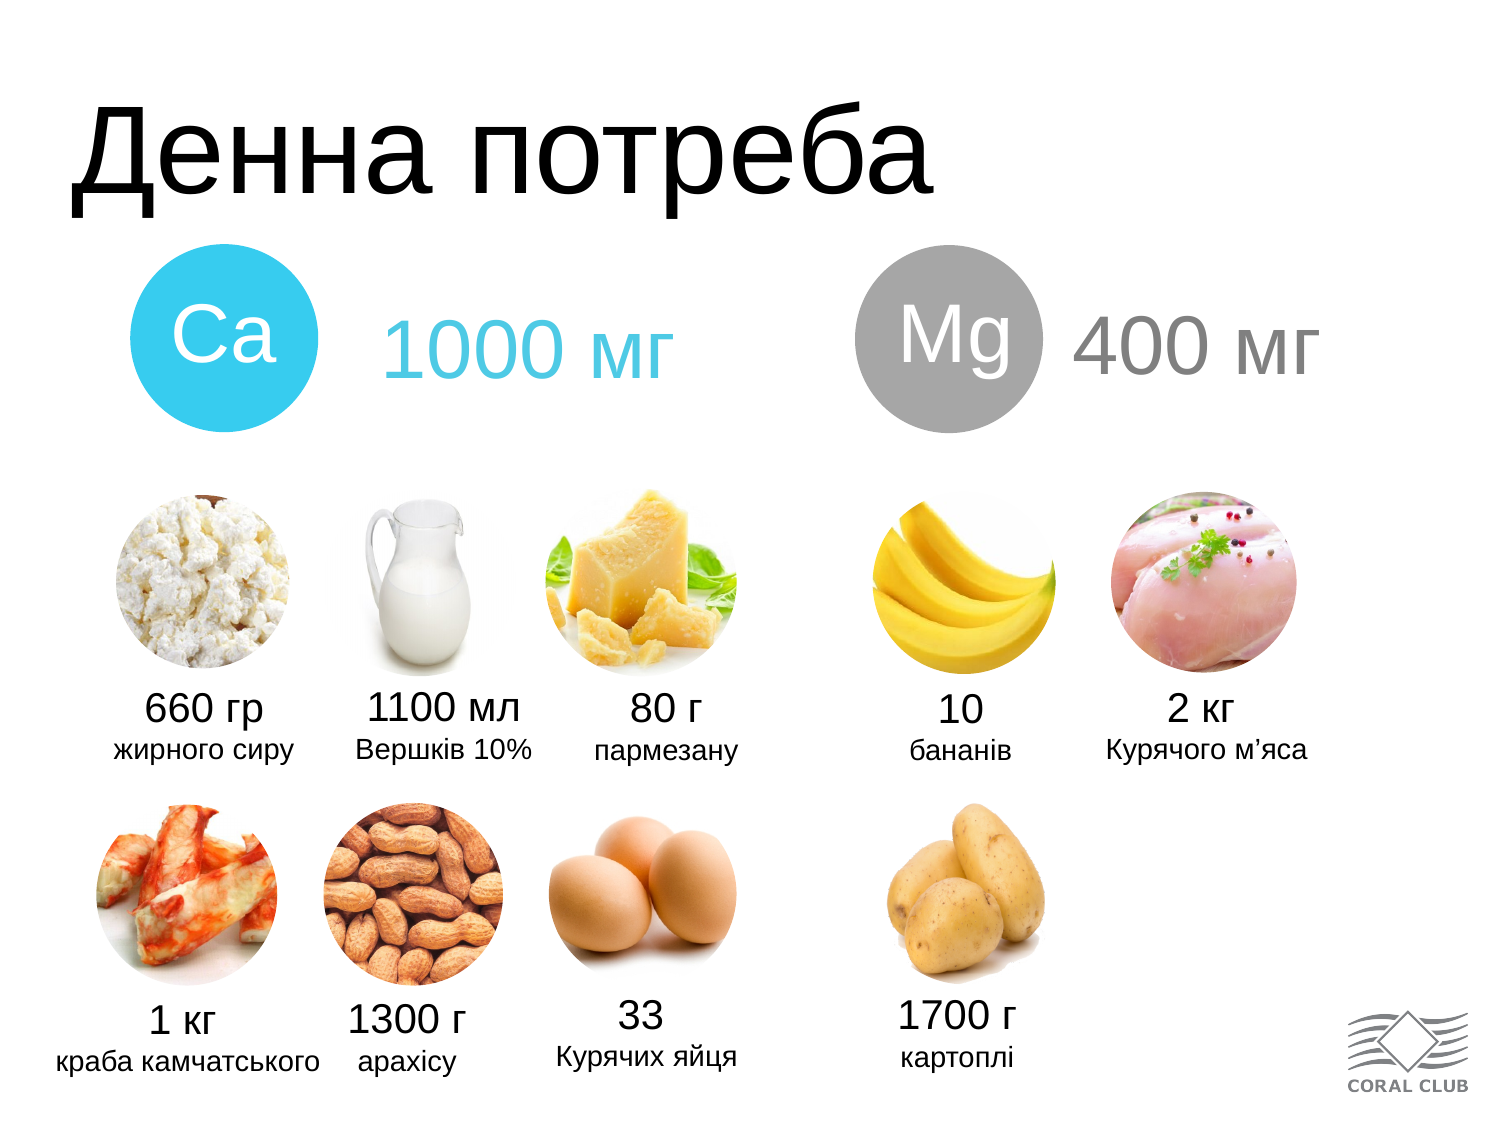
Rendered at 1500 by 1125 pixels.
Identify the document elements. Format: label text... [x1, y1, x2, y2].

picture [115, 494, 290, 669]
text_box 10 бананів [872, 683, 1046, 774]
text_box 1000 мг [335, 288, 722, 403]
text_box [852, 280, 1033, 436]
text_box Денна потреба [56, 61, 1500, 227]
text_box [141, 387, 308, 435]
text_box Ca [128, 272, 318, 387]
picture [323, 490, 516, 677]
text_box 1 кг краба камчатського [19, 985, 319, 1085]
picture [548, 802, 737, 985]
picture [323, 802, 504, 986]
text_box 660 гр жирного сиру [51, 673, 335, 773]
picture [545, 488, 737, 677]
text_box [154, 242, 294, 272]
text_box [881, 242, 1017, 271]
text_box 1100 мл Вершків 10% [335, 672, 552, 773]
text_box 2 кг Курячого м’яса [1046, 673, 1367, 774]
text_box 33 Курячих яйця [532, 980, 761, 1080]
picture [872, 491, 1056, 675]
picture [1315, 976, 1500, 1125]
text_box [1038, 302, 1046, 376]
text_box 80 г пармезану [552, 673, 781, 774]
picture [873, 801, 1058, 985]
text_box 1700 г картоплі [843, 980, 1072, 1081]
picture [96, 804, 278, 986]
picture [1110, 491, 1297, 673]
text_box 400 мг [1057, 283, 1360, 399]
text_box 1300 г арахісу [319, 990, 496, 1085]
text_box Mg [873, 271, 1038, 387]
